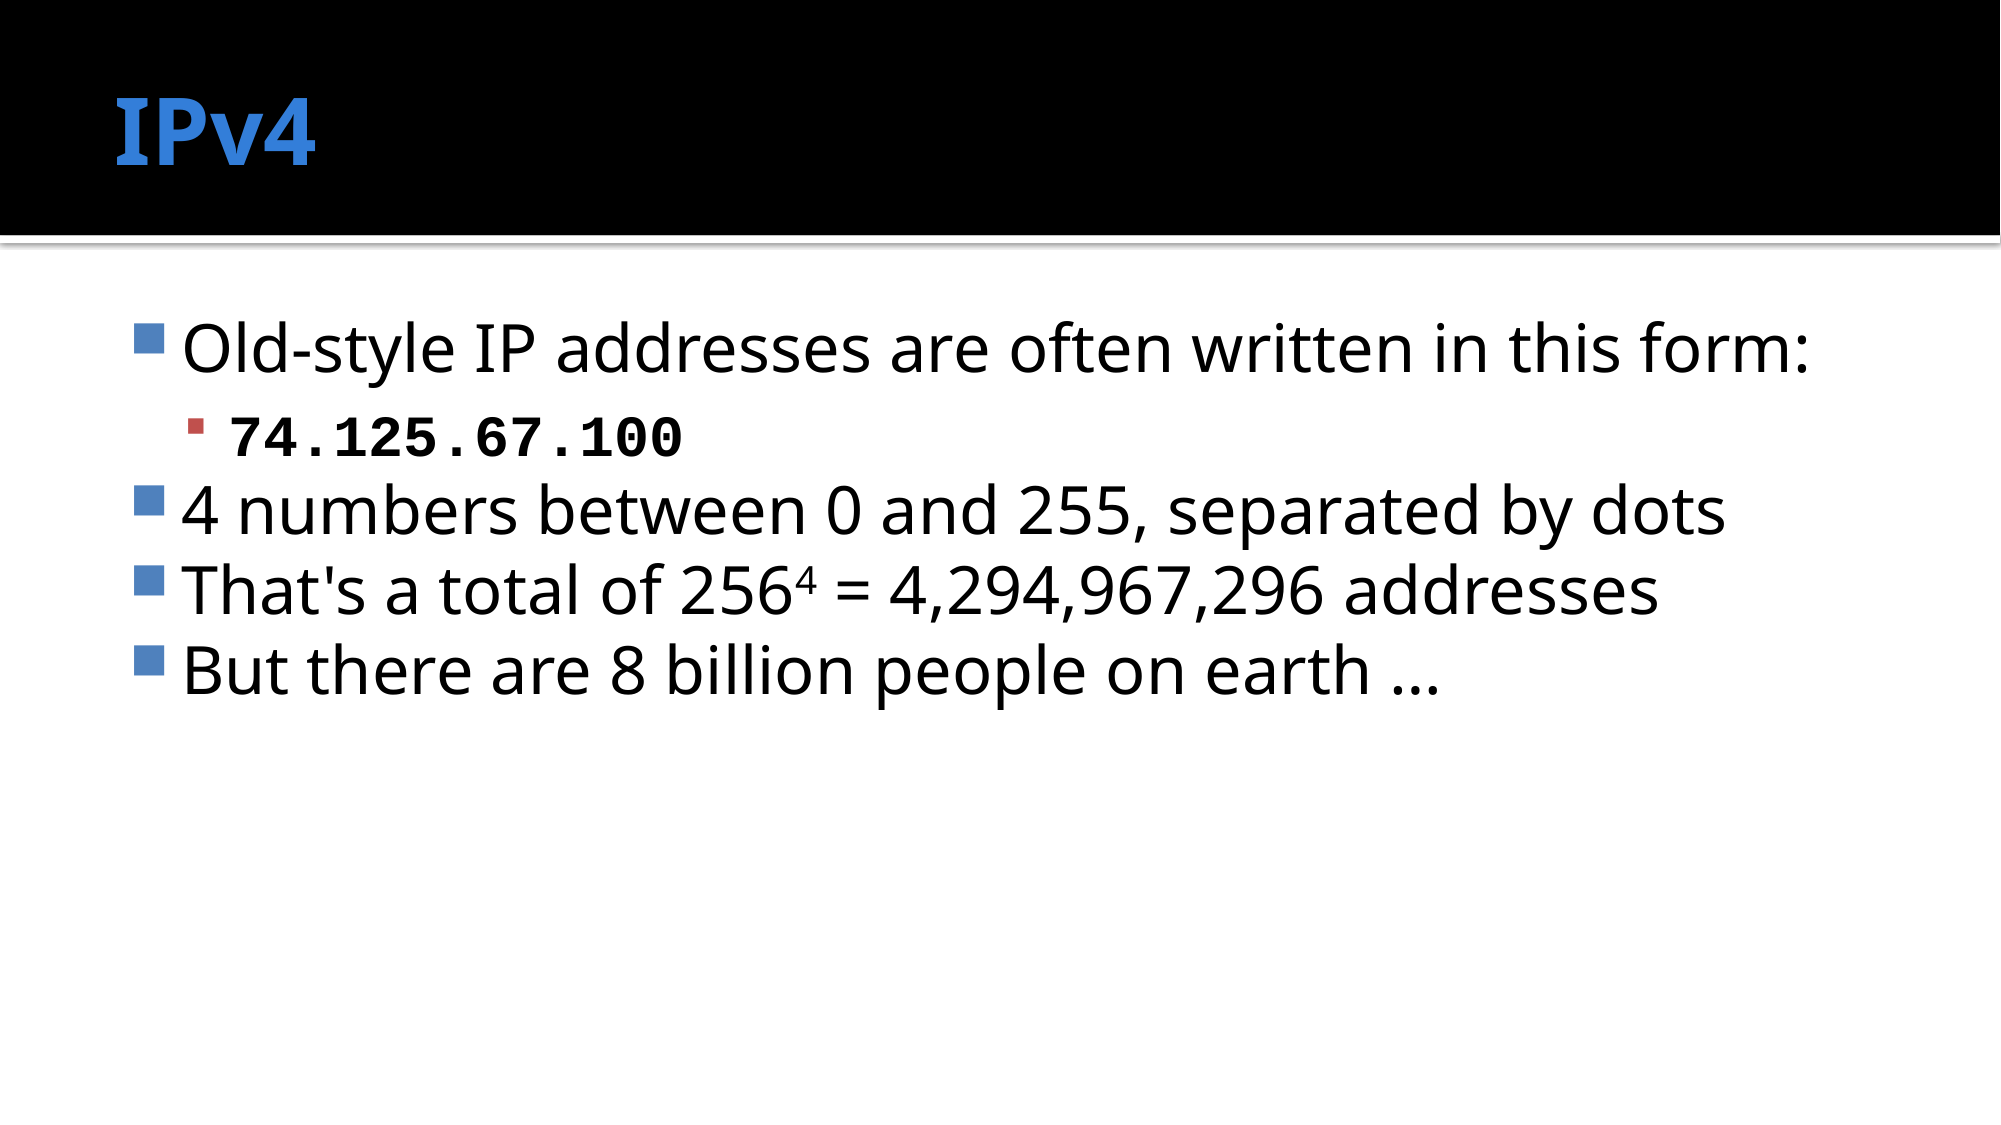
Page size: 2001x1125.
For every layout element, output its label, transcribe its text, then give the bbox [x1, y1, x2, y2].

title IPv4 [99, 25, 1900, 231]
list Old-style IP addresses are often written in this form: 74.125.67.100 4 numbers between 0 and 255, separated by dots That's a total of 2564 = 4,294,967,296 addresses But there are 8 billion people on earth … [99, 291, 1900, 1050]
